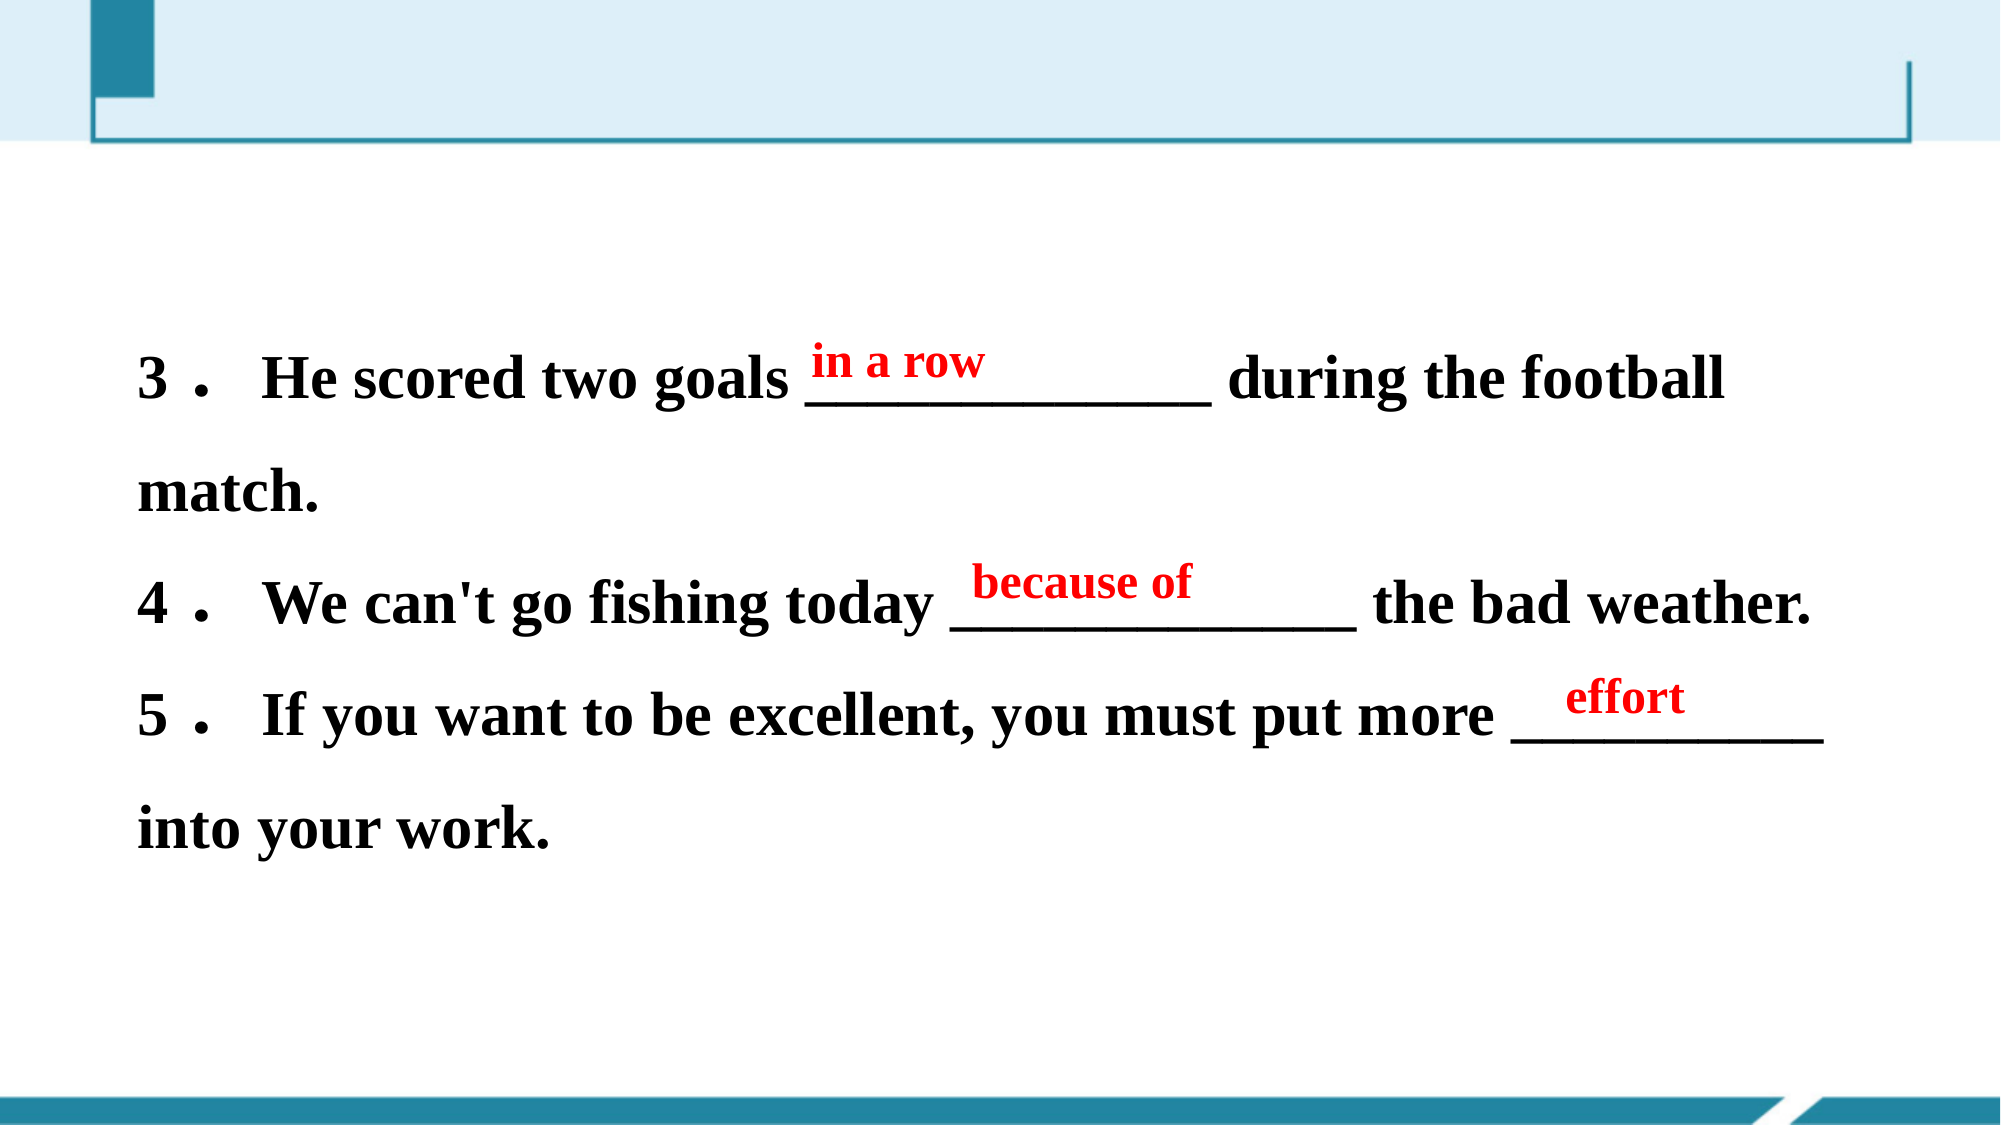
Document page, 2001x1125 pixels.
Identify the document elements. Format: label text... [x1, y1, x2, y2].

text_box in a row [796, 319, 1001, 395]
text_box 3．He scored two goals _____________ during the football match. 4．We can't go fishing today _____________ the bad weather. 5．If you want to be excellent, you must put more __________ into your work. [123, 291, 1896, 868]
text_box effort [1550, 656, 1701, 732]
picture [0, 0, 2001, 1125]
text_box because of [957, 541, 1208, 617]
